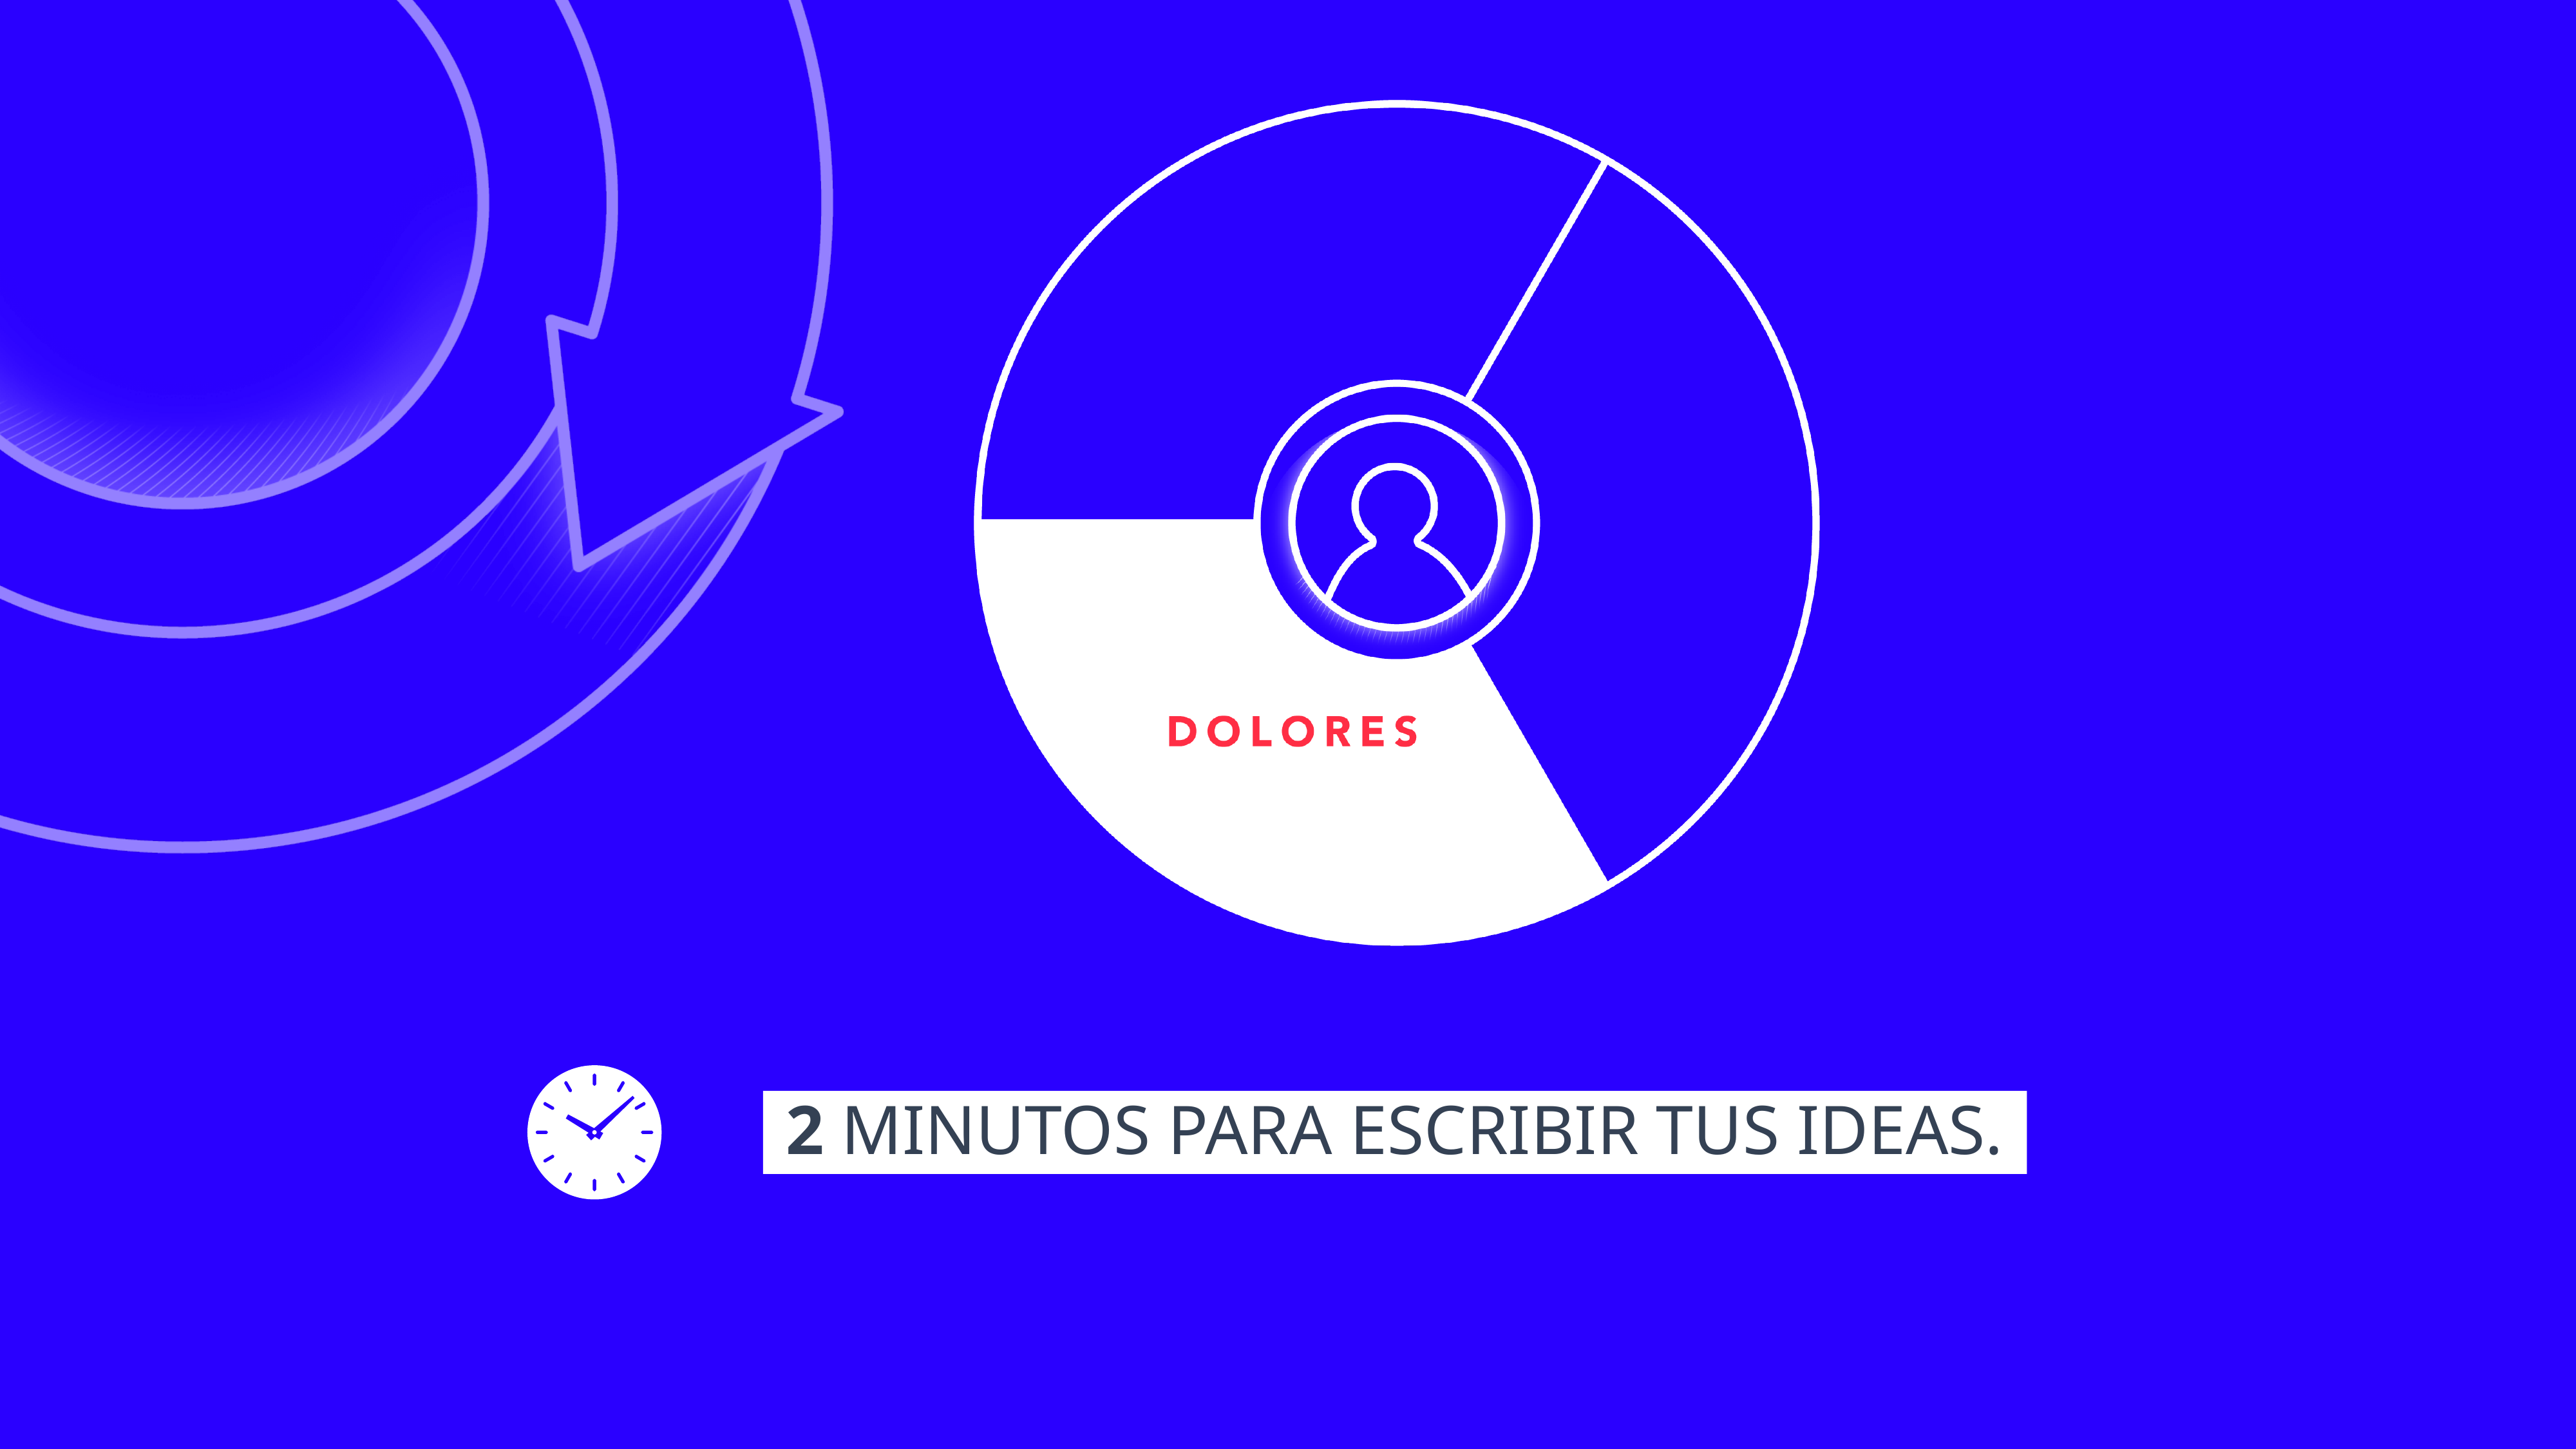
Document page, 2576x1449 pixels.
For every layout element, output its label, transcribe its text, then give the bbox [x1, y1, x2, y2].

picture [0, 0, 905, 914]
text_box [527, 1065, 662, 1200]
text_box 2 MINUTOS PARA ESCRIBIR TUS IDEAS. [762, 1090, 2027, 1174]
picture [974, 100, 1820, 947]
